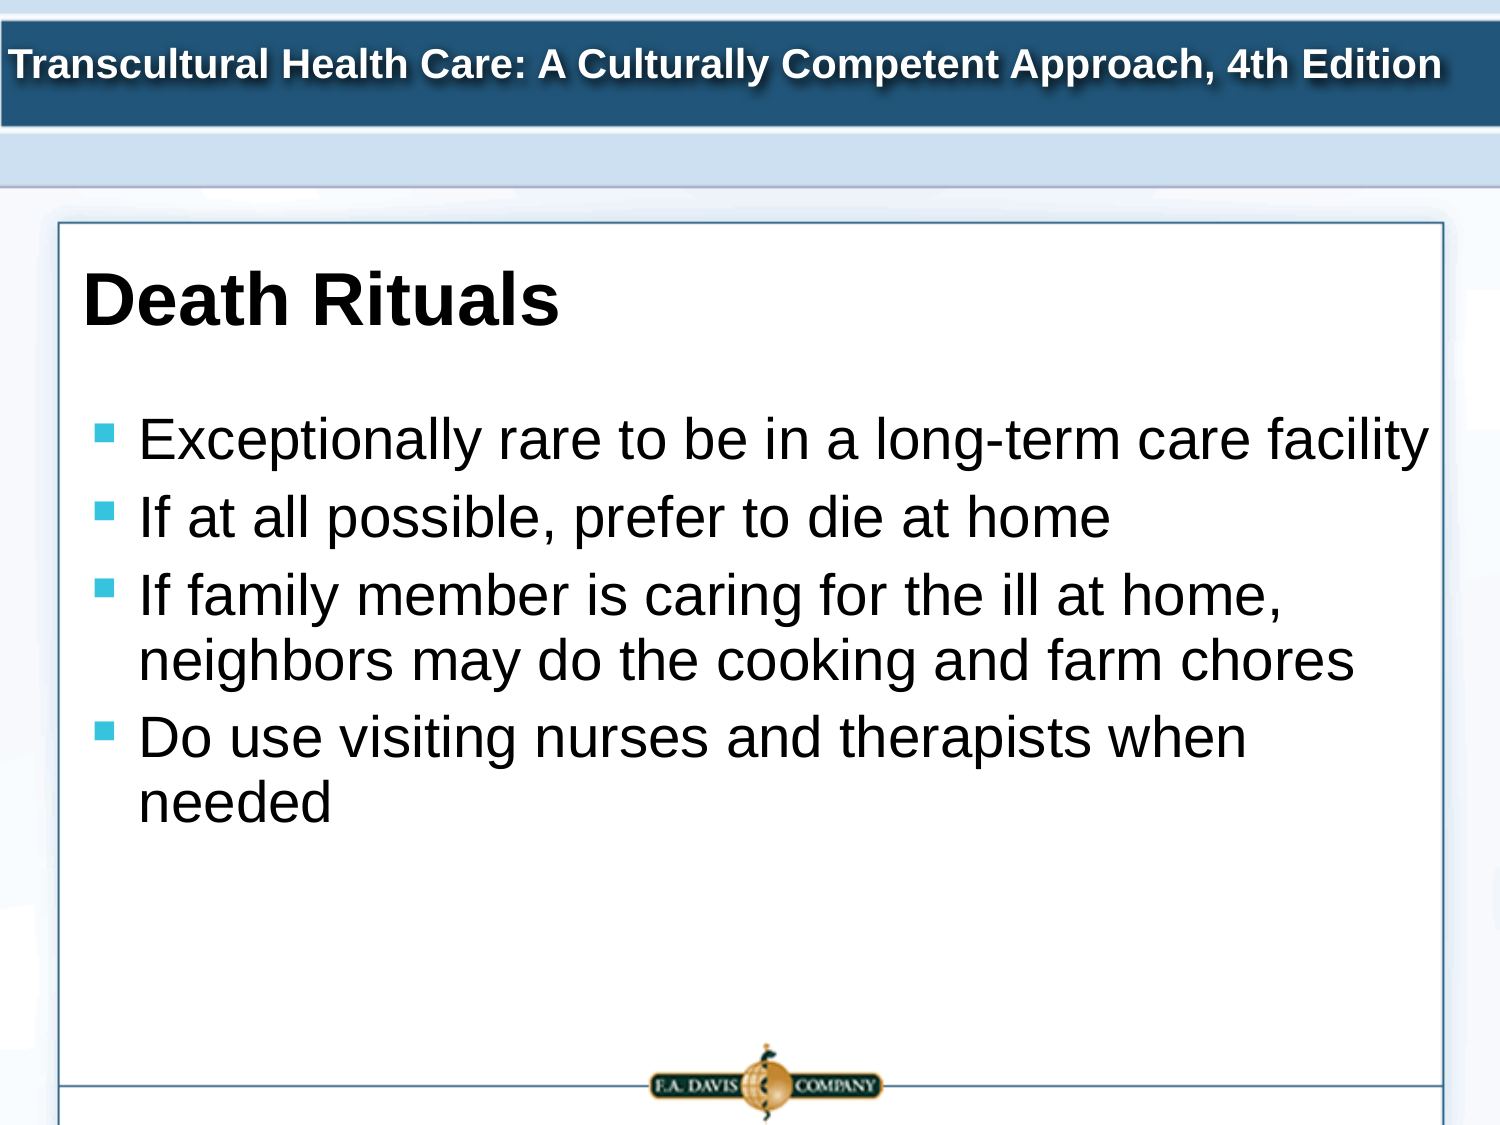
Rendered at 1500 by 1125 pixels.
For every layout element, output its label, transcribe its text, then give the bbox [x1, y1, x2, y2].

list Exceptionally rare to be in a long-term care facility If at all possible, prefer to die at home If family member is caring for the ill at home, neighbors may do the cooking and farm chores Do use visiting nurses and therapists when needed [74, 399, 1443, 985]
title Death Rituals [74, 249, 1413, 399]
picture [0, 0, 1500, 1125]
